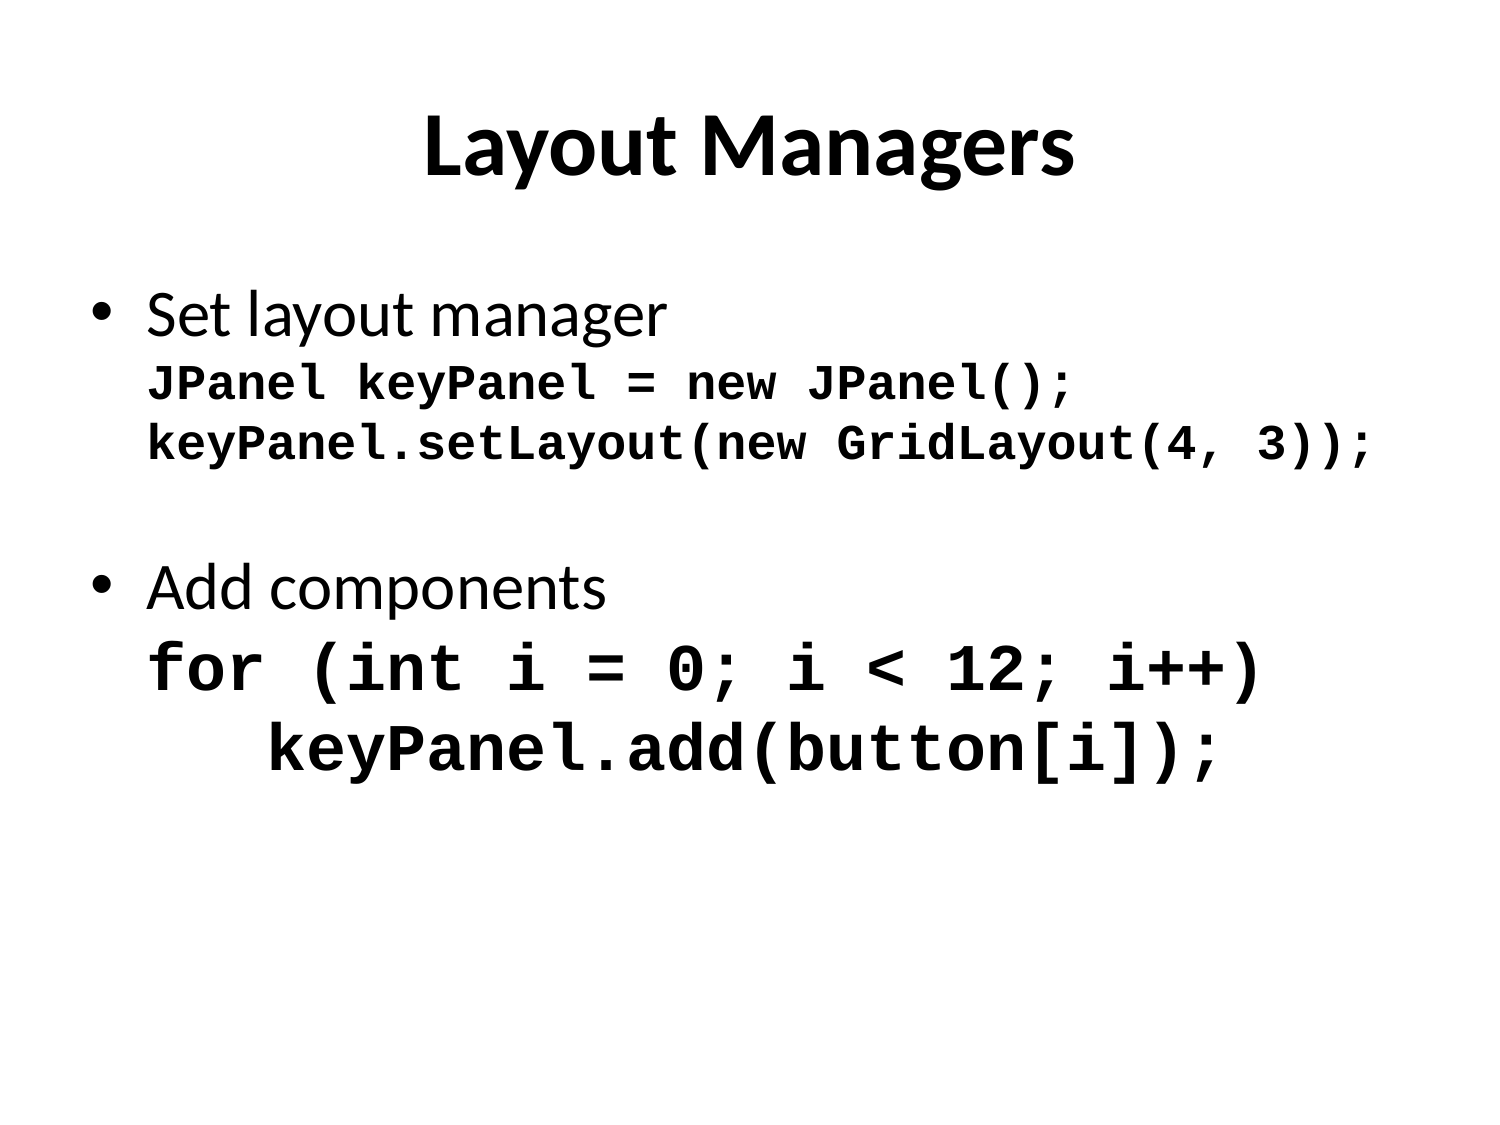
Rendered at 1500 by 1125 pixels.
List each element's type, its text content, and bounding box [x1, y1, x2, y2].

title Layout Managers [75, 45, 1425, 233]
list Set layout manager JPanel keyPanel = new JPanel(); keyPanel.setLayout(new GridLayout(4, 3)); Add components for (int i = 0; i < 12; i++) keyPanel.add(button[i]); [75, 262, 1425, 1005]
